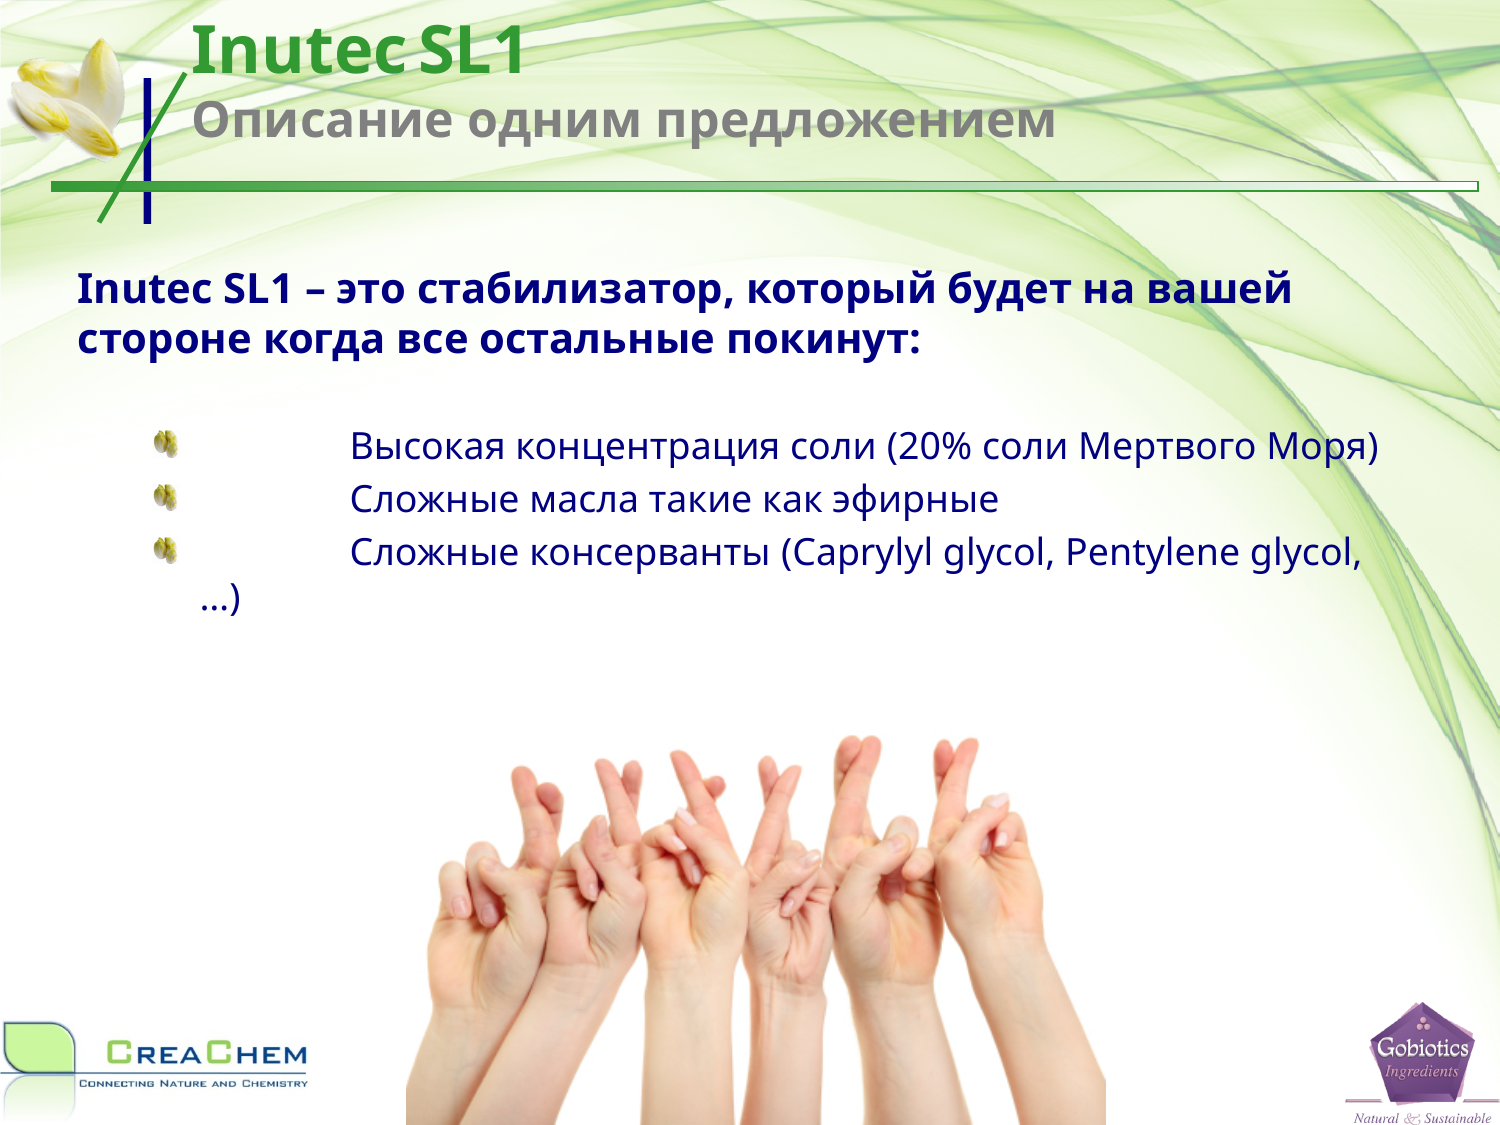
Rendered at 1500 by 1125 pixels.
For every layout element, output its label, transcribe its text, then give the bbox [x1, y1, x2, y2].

list Inutec SL1 – это стабилизатор, который будет на вашей стороне когда все остальные покинут: Высокая концентрация соли (20% соли Мертвого Моря) Сложные масла такие как эфирные Сложные консерванты (Caprylyl glycol, Pentylene glycol, …) [63, 254, 1413, 1035]
picture [127, 153, 143, 181]
title Inutec SL1 Описание одним предложением [177, 0, 1477, 178]
picture [0, 0, 1500, 1125]
